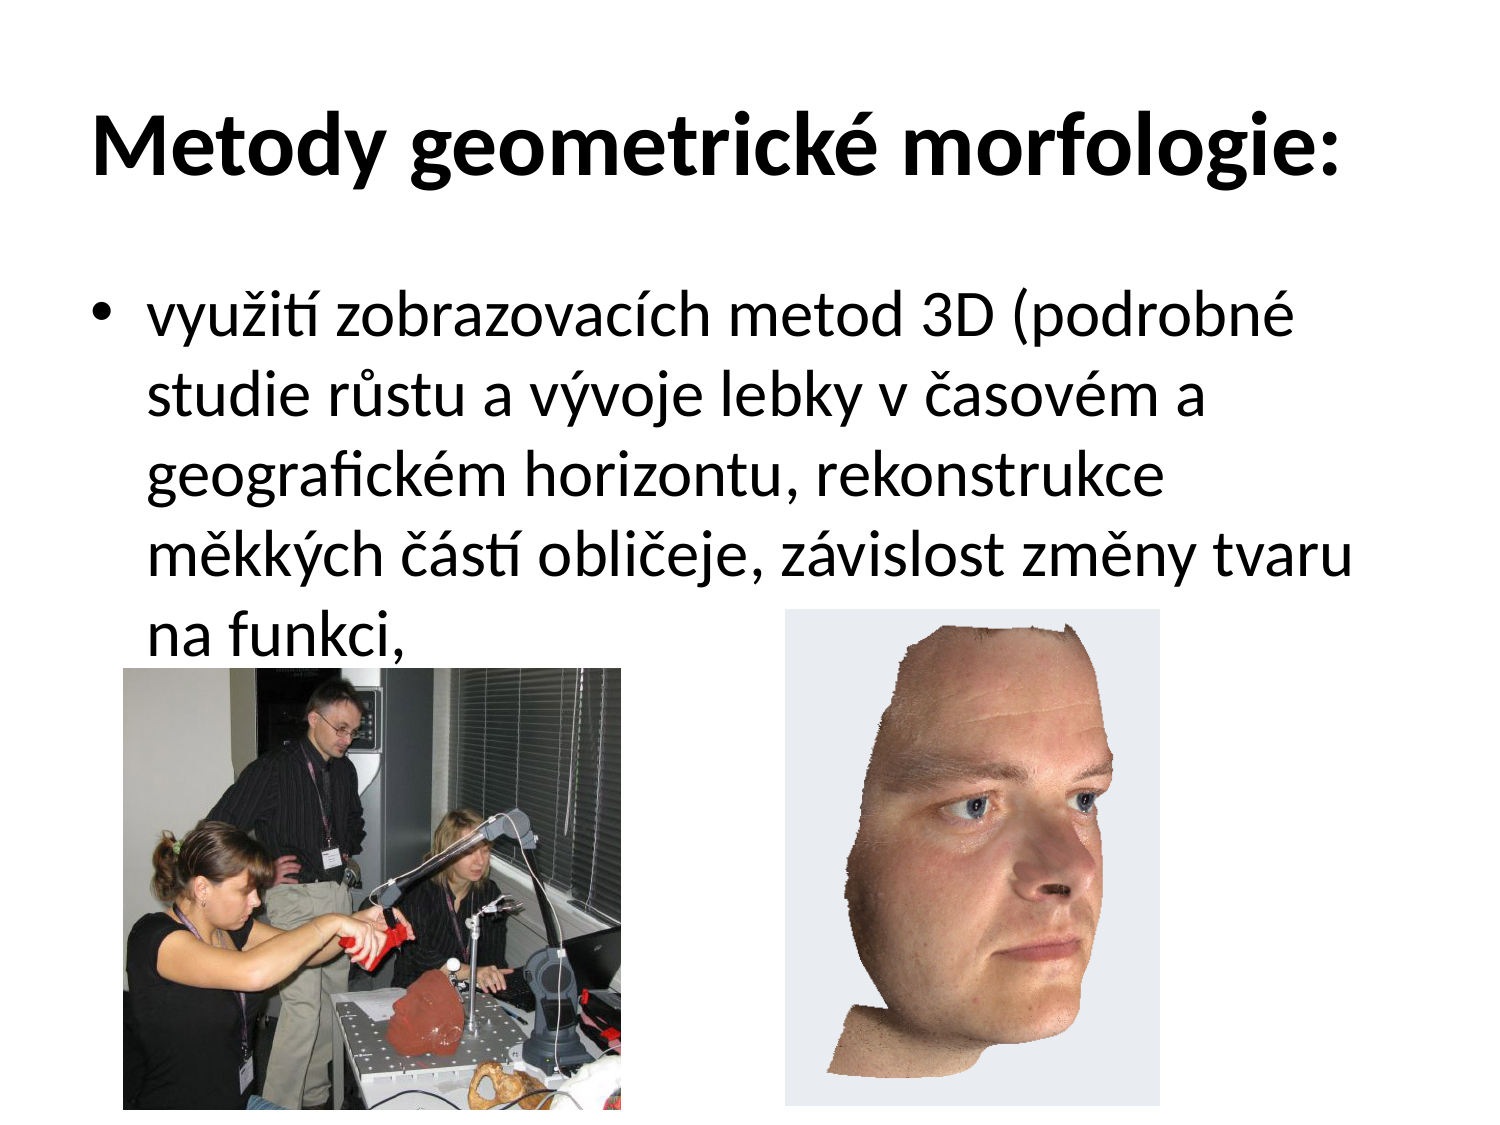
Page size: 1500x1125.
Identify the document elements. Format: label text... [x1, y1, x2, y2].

picture [123, 668, 621, 1110]
list využití zobrazovacích metod 3D (podrobné studie růstu a vývoje lebky v časovém a geografickém horizontu, rekonstrukce měkkých částí obličeje, závislost změny tvaru na funkci, [74, 262, 1426, 1006]
picture [785, 609, 1160, 1106]
title Metody geometrické morfologie: [74, 44, 1426, 233]
